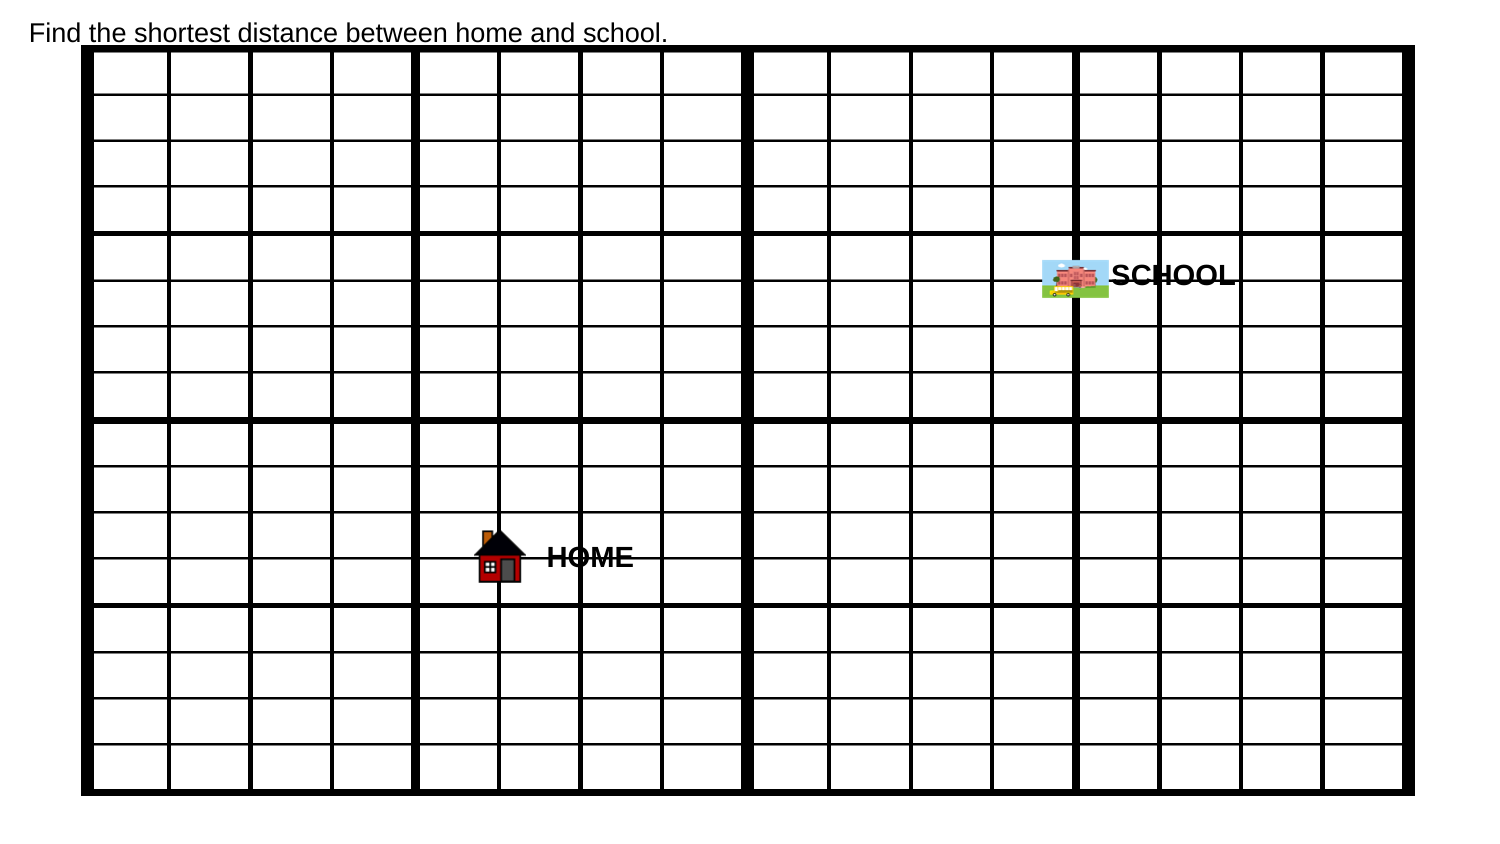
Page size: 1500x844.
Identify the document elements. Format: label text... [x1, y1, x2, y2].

text_box SCHOOL [1096, 241, 1254, 306]
text_box Find the shortest distance between home and school. [14, 0, 1500, 63]
text_box HOME [531, 523, 681, 589]
picture [0, 0, 1500, 844]
